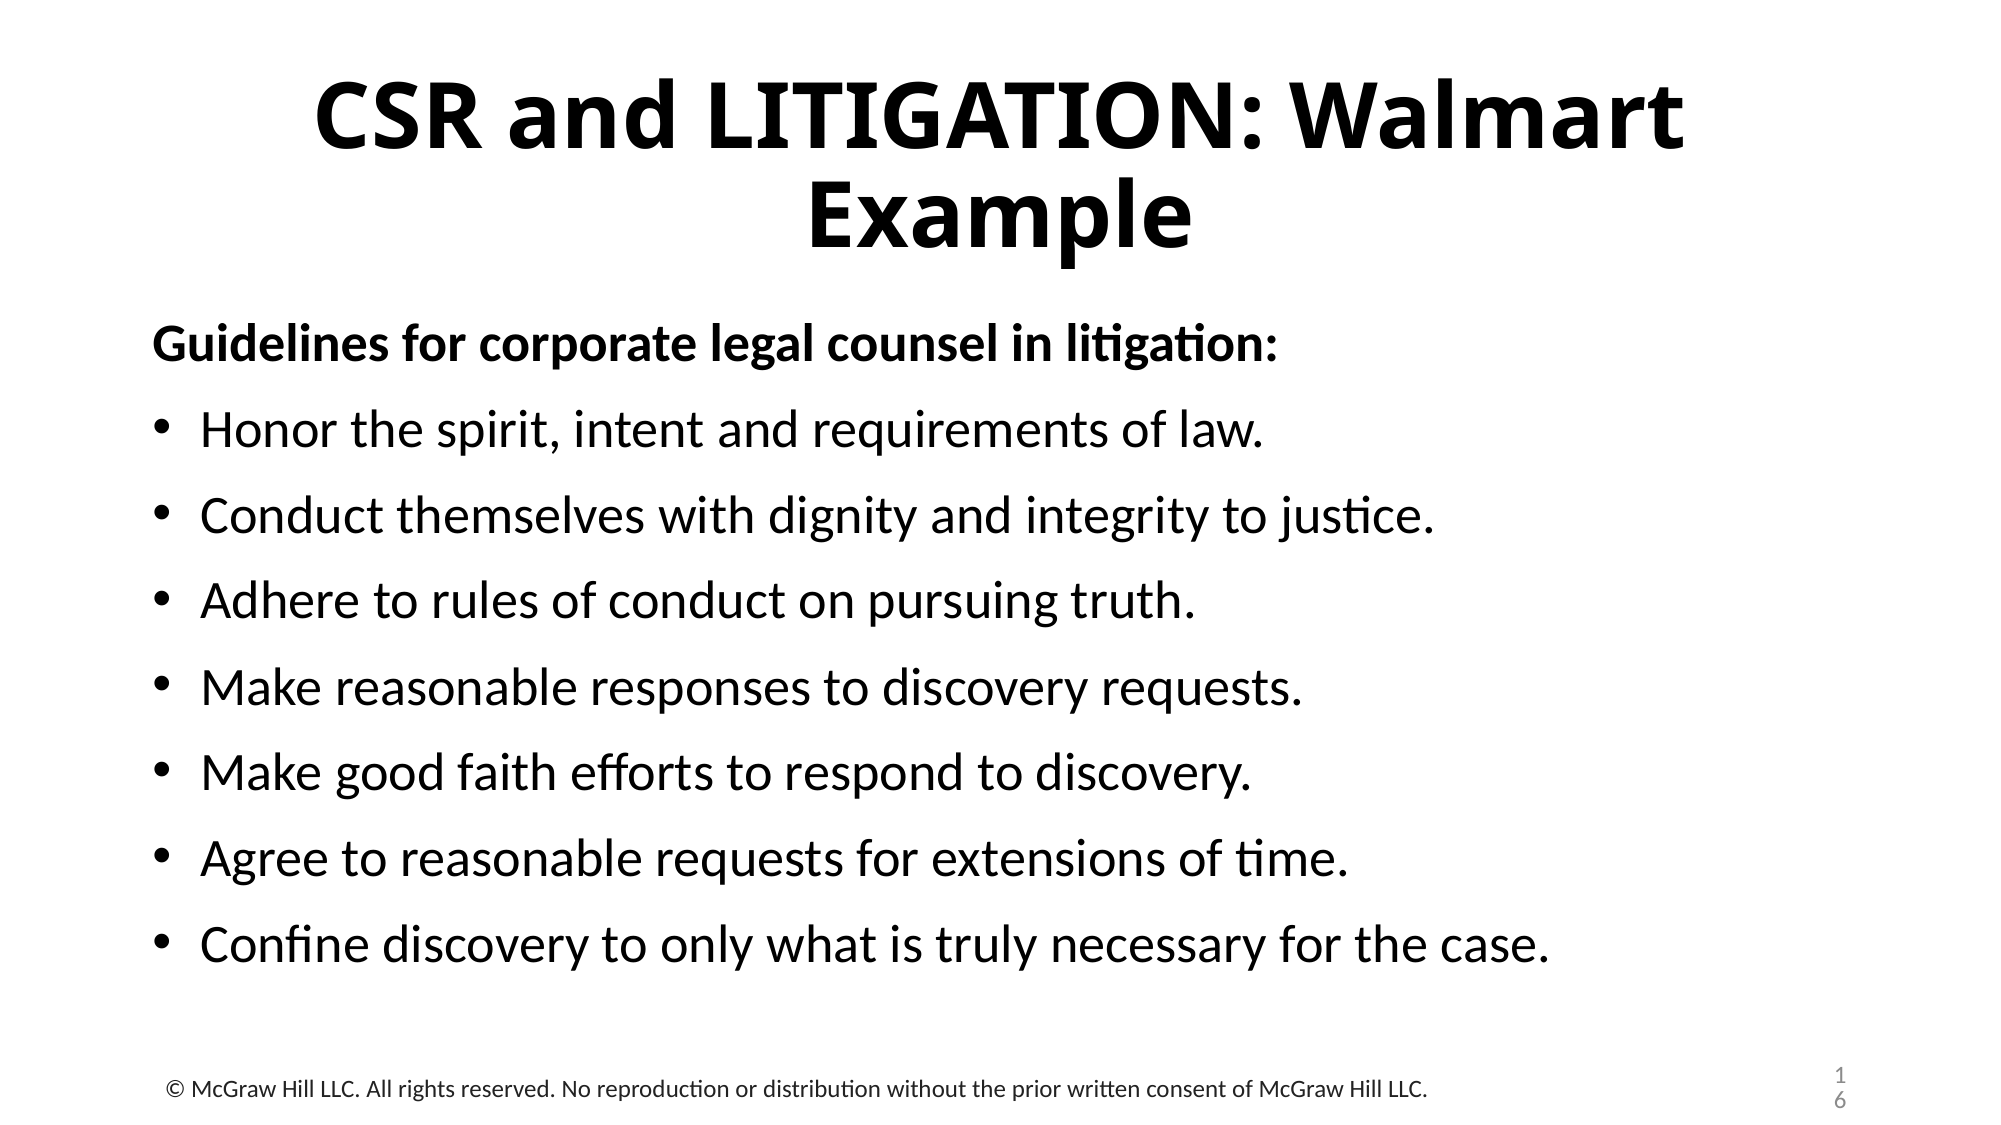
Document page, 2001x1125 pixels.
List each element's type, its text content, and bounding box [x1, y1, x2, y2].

list Guidelines for corporate legal counsel in litigation: Honor the spirit, intent and requirements of law. Conduct themselves with dignity and integrity to justice. Adhere to rules of conduct on pursuing truth. Make reasonable responses to discovery requests. Make good faith efforts to respond to discovery. Agree to reasonable requests for extensions of time. Confine discovery to only what is truly necessary for the case. [137, 299, 1863, 1043]
title C S R and LITIGATION: Walmart Example [137, 86, 1863, 251]
slide_number 16 [1818, 1042, 1863, 1105]
